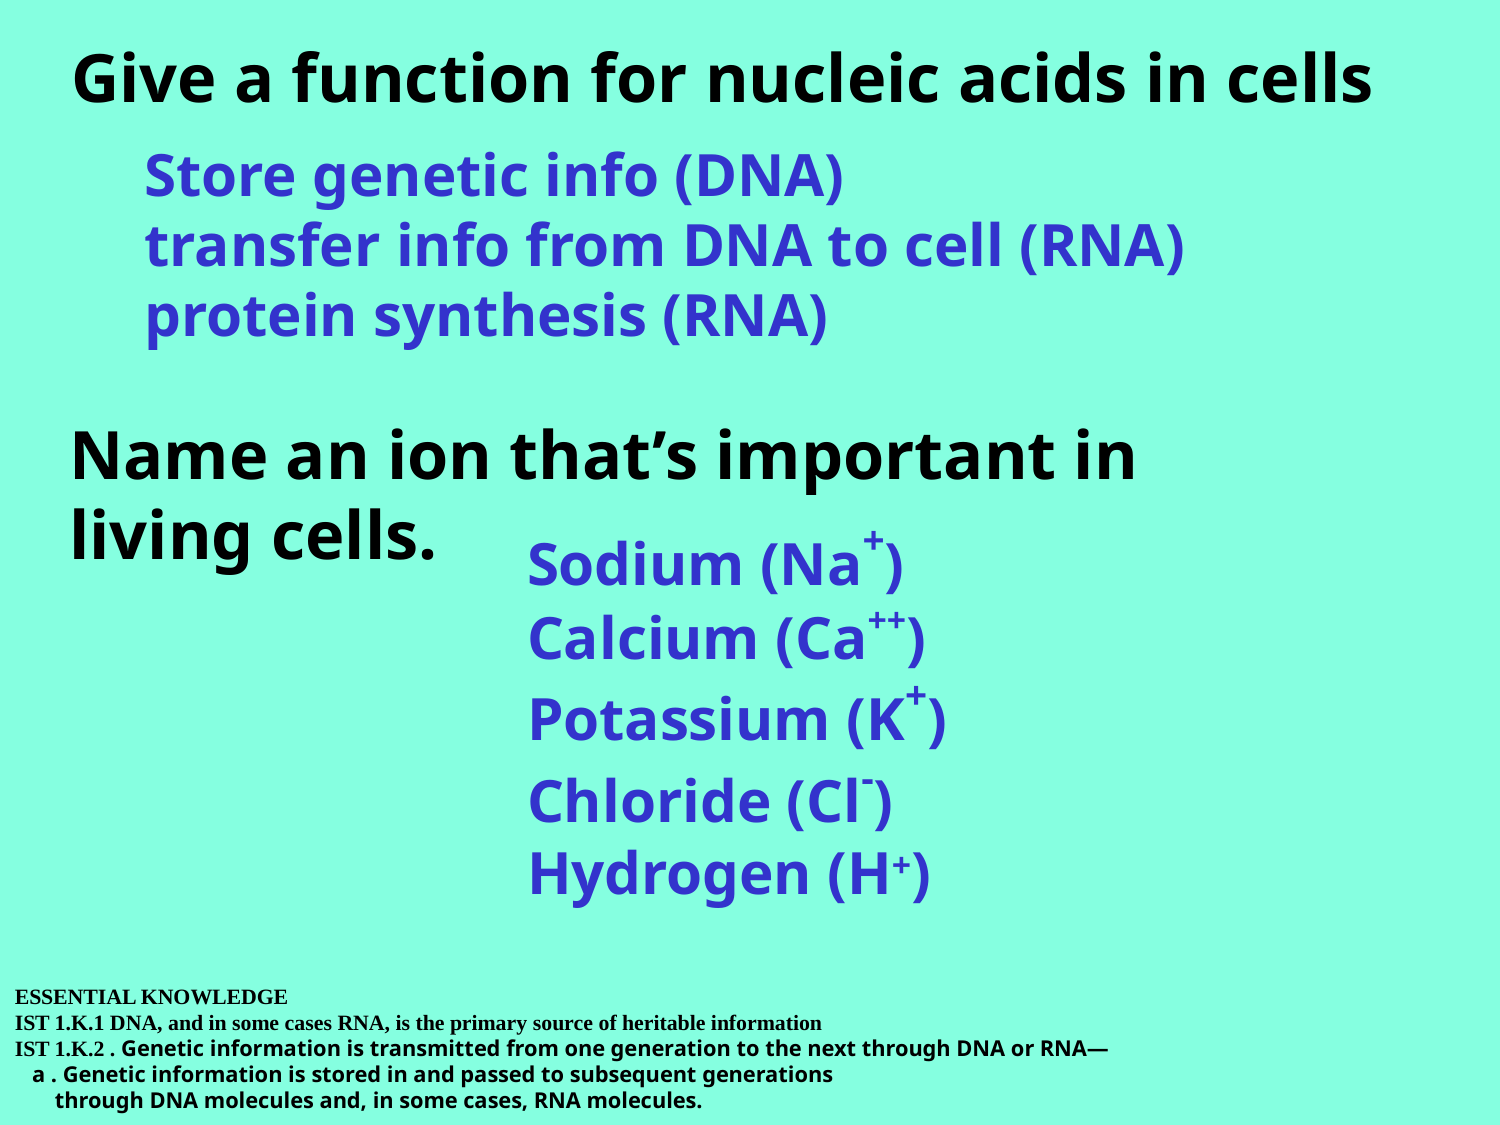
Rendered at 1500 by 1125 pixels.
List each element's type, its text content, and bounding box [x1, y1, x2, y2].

list Give a function for nucleic acids in cells [56, 28, 1444, 254]
text_box Name an ion that’s important in living cells. [54, 405, 1443, 580]
text_box Store genetic info (DNA) transfer info from DNA to cell (RNA) protein synthesis (RNA) [129, 130, 1443, 356]
text_box ESSENTIAL KNOWLEDGE IST 1.K.1 DNA, and in some cases RNA, is the primary source of heritable information IST 1.K.2 . Genetic information is transmitted from one generation to the next through DNA or RNA— a . Genetic information is stored in and passed to subsequent generations through DNA molecules and, in some cases, RNA molecules. [0, 974, 1497, 1125]
text_box Sodium (Na+) Calcium (Ca++) Potassium (K+) Chloride (Cl-) Hydrogen (H+) [512, 508, 1250, 914]
